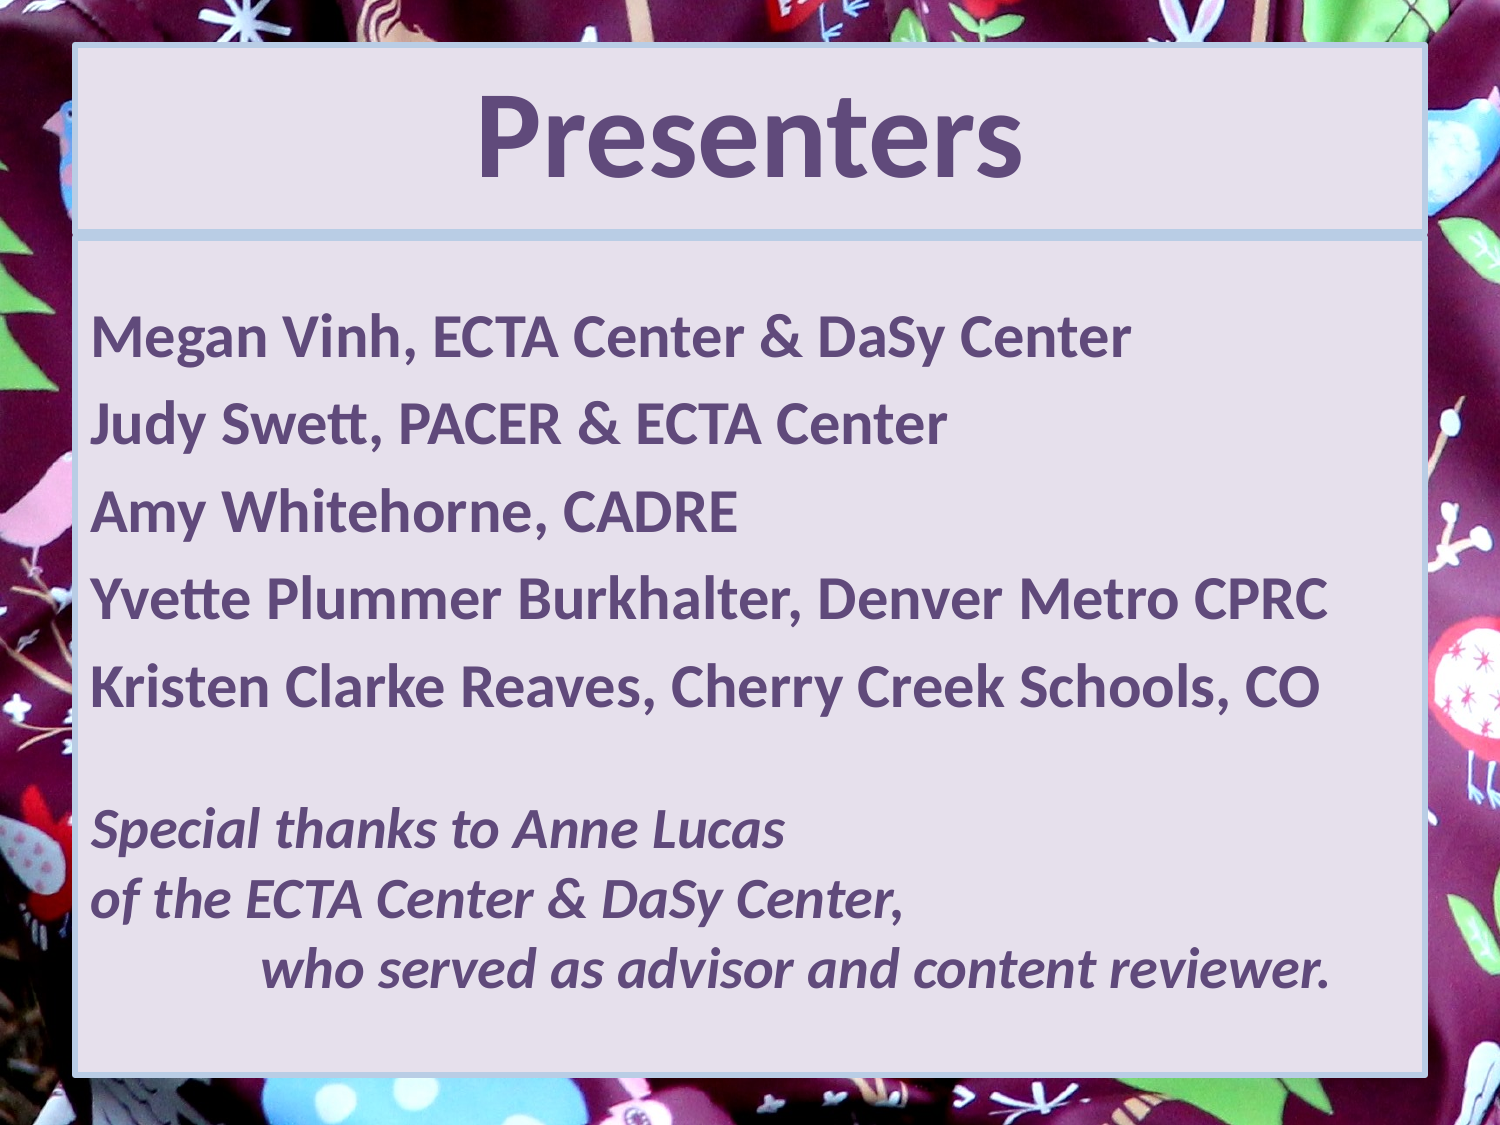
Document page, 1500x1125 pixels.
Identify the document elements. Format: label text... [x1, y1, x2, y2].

title Presenters [75, 45, 1425, 233]
picture [0, 0, 1500, 1125]
list Megan Vinh, ECTA Center & DaSy Center Judy Swett, PACER & ECTA Center Amy Whitehorne, CADRE Yvette Plummer Burkhalter, Denver Metro CPRC Kristen Clarke Reaves, Cherry Creek Schools, CO Special thanks to Anne Lucas of the ECTA Center & DaSy Center, who served as advisor and content reviewer. [75, 237, 1425, 1075]
